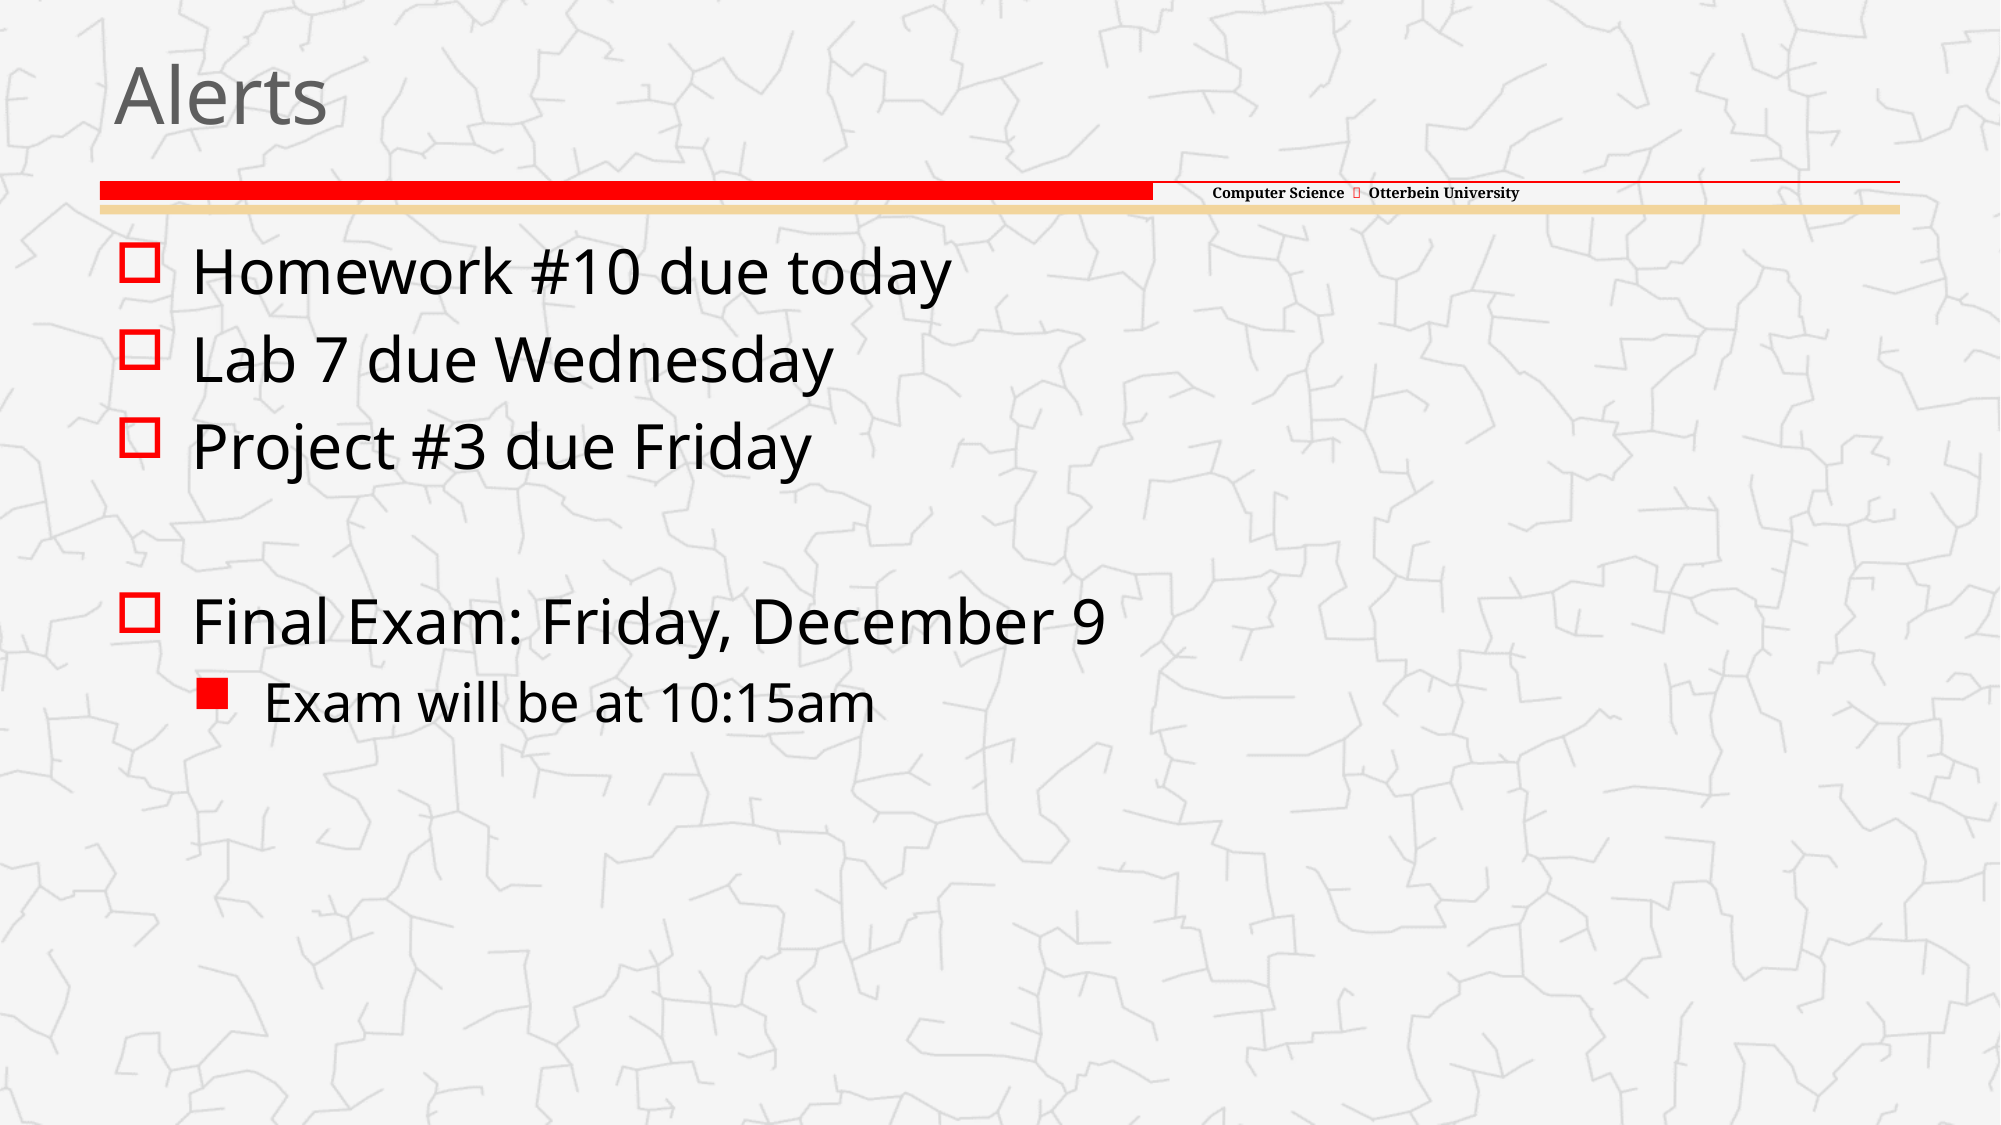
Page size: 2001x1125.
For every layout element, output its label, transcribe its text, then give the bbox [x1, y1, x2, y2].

list Homework #10 due today Lab 7 due Wednesday Project #3 due Friday Final Exam: Friday, December 9 Exam will be at 10:15am [99, 224, 1900, 1088]
title Alerts [99, 37, 1900, 175]
picture [0, 0, 2001, 1125]
